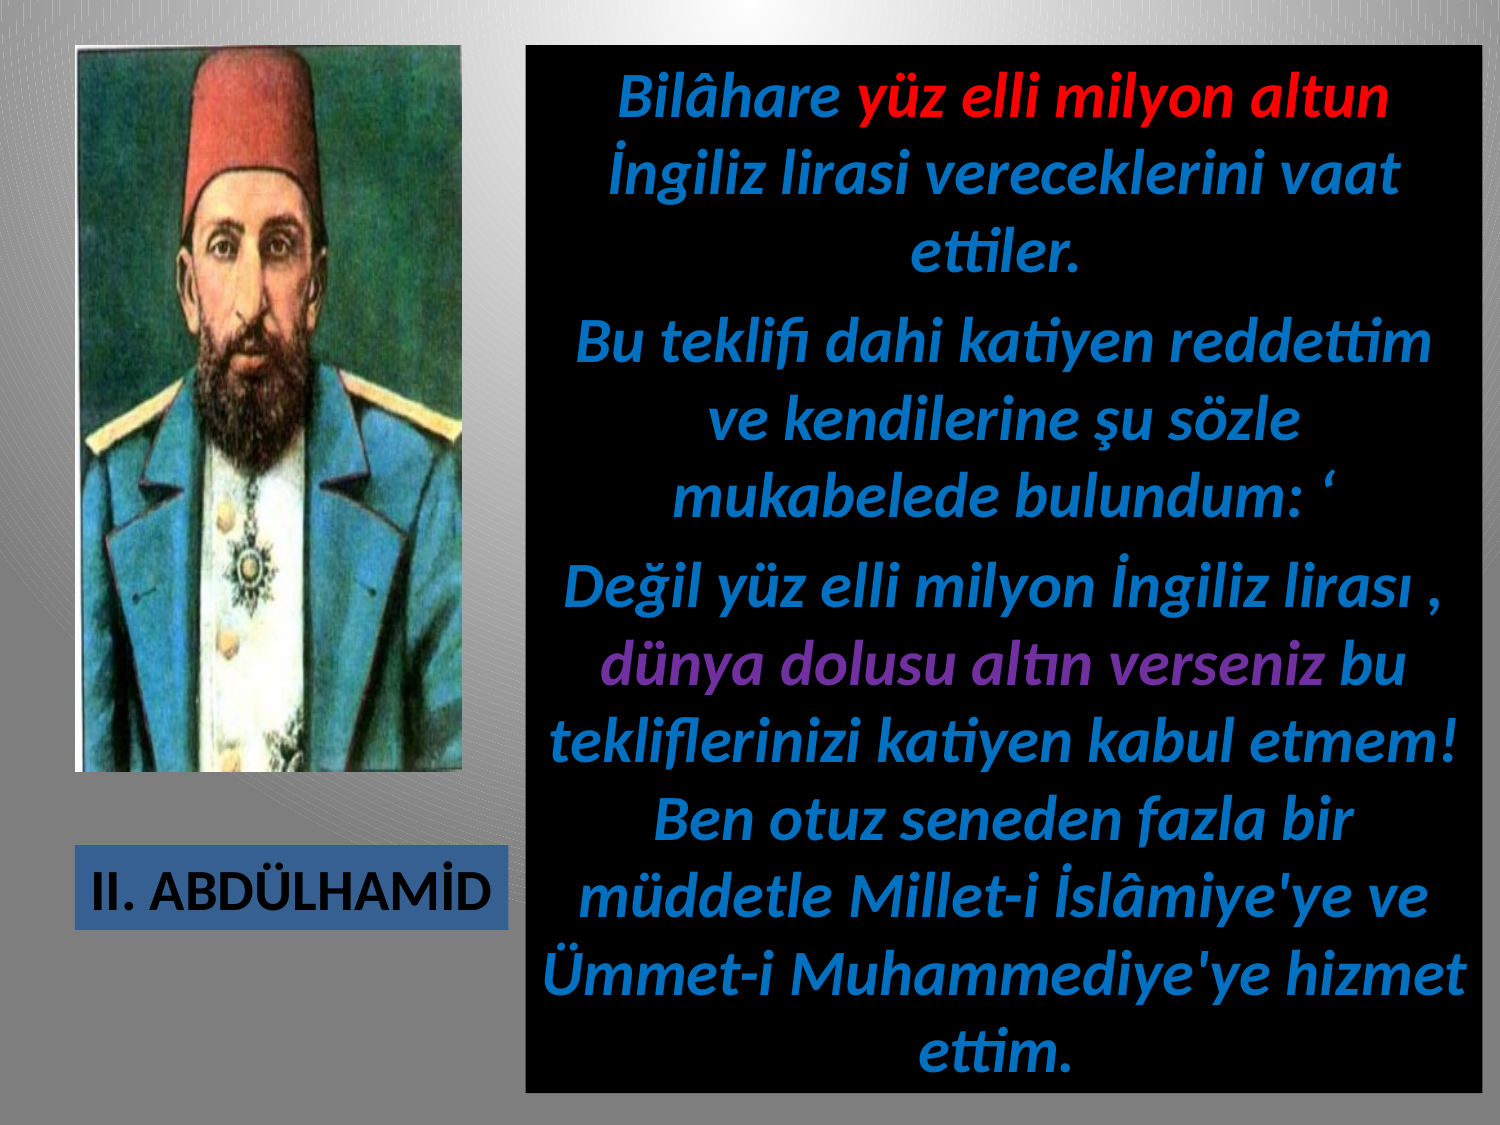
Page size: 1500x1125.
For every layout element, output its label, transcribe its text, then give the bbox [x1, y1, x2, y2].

list Bilâhare yüz elli milyon altun İngiliz lirasi vereceklerini vaat ettiler. Bu teklifi dahi katiyen reddettim ve kendilerine şu sözle mukabelede bulundum: ‘ Değil yüz elli milyon İngiliz lirası , dünya dolusu altın verseniz bu tekliflerinizi katiyen kabul etmem! Ben otuz seneden fazla bir müddetle Millet-i İslâmiye'ye ve Ümmet-i Muhammediye'ye hizmet ettim. [525, 45, 1483, 1094]
picture [74, 44, 462, 772]
text_box II. ABDÜLHAMİD [74, 845, 509, 930]
